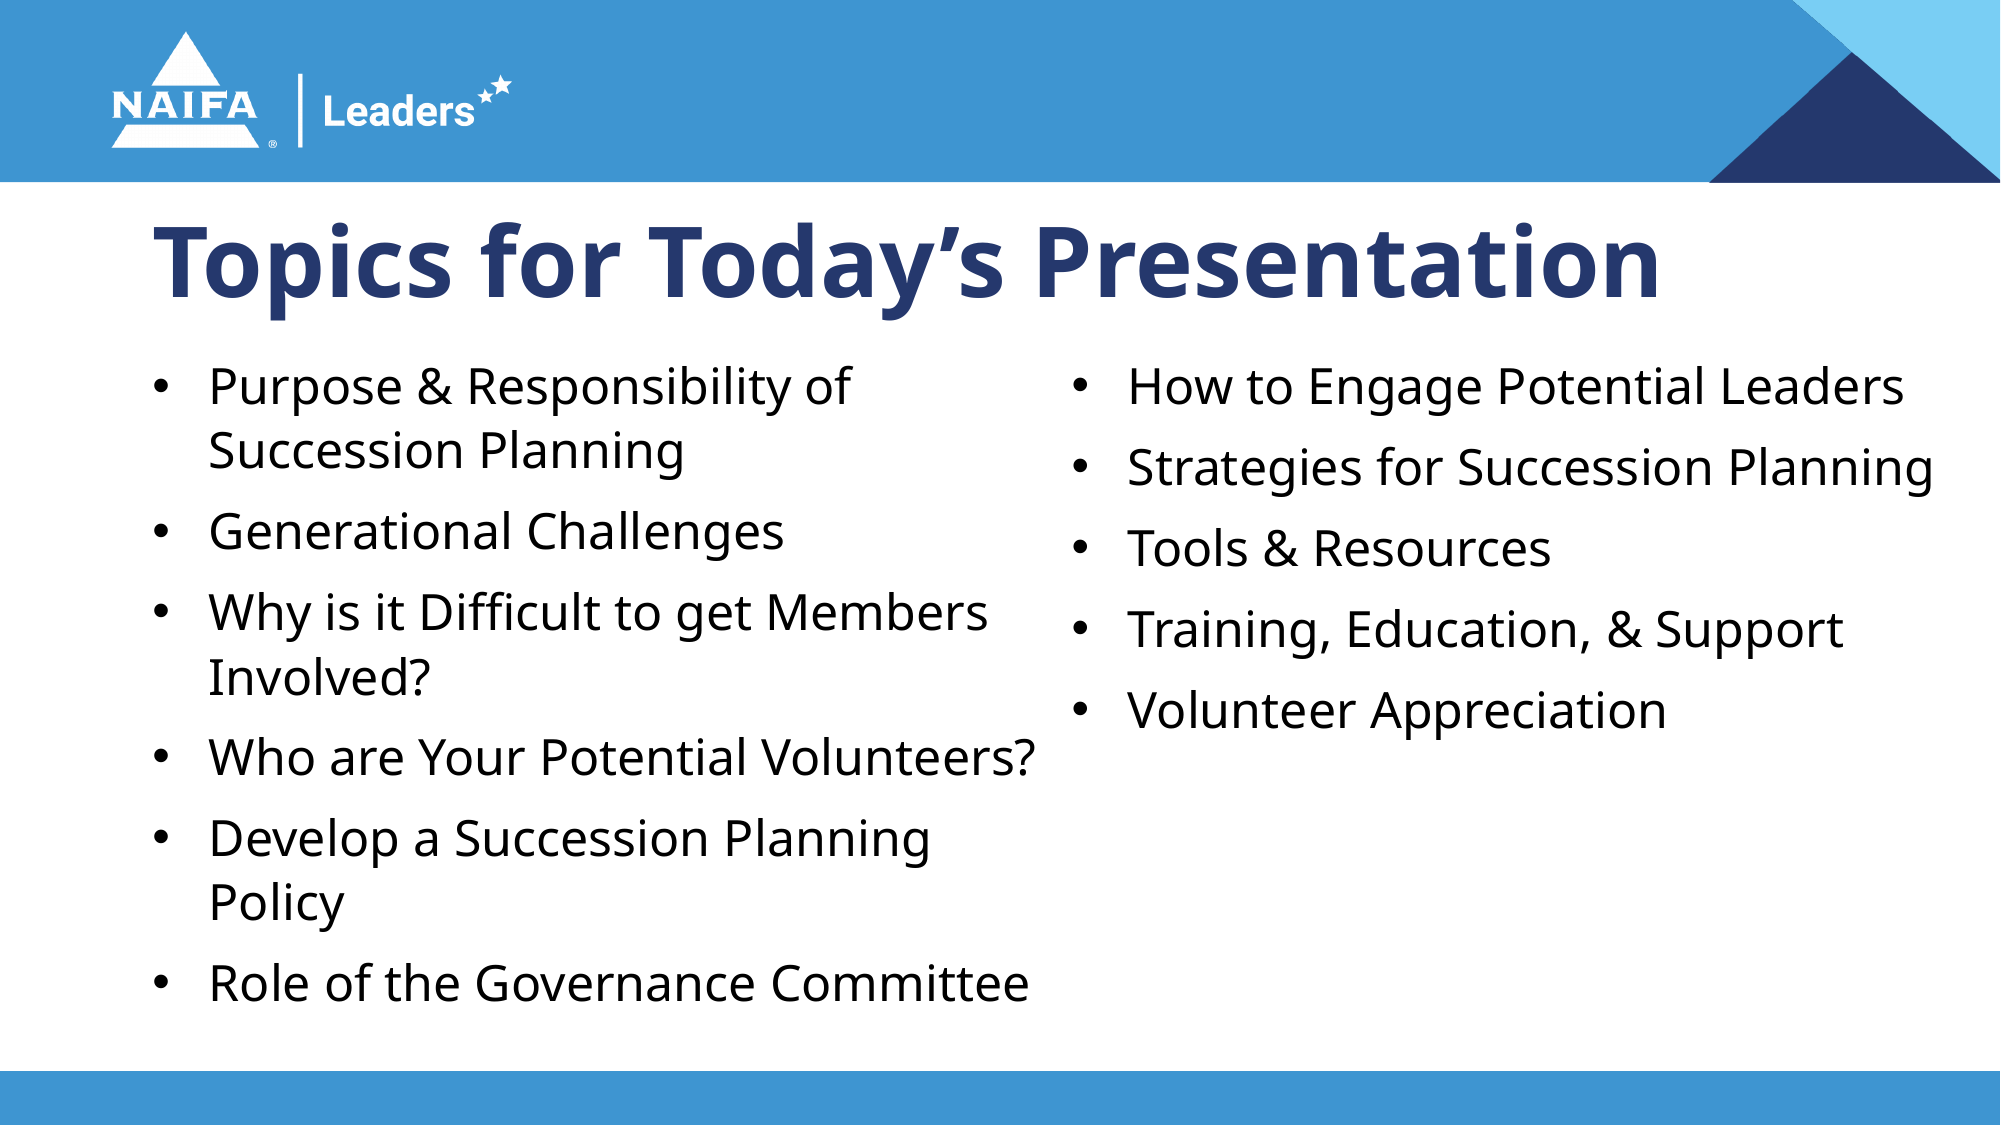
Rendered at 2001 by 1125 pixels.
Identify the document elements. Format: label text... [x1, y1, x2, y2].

picture [1708, 0, 2001, 183]
list Purpose & Responsibility of Succession Planning Generational Challenges Why is it Difficult to get Members Involved? Who are Your Potential Volunteers? Develop a Succession Planning Policy Role of the Governance Committee [137, 343, 1080, 1075]
text_box How to Engage Potential Leaders Strategies for Succession Planning Tools & Resources Training, Education, & Support Volunteer Appreciation [1056, 343, 1954, 746]
picture [111, 31, 512, 148]
title Topics for Today’s Presentation [137, 187, 1863, 343]
